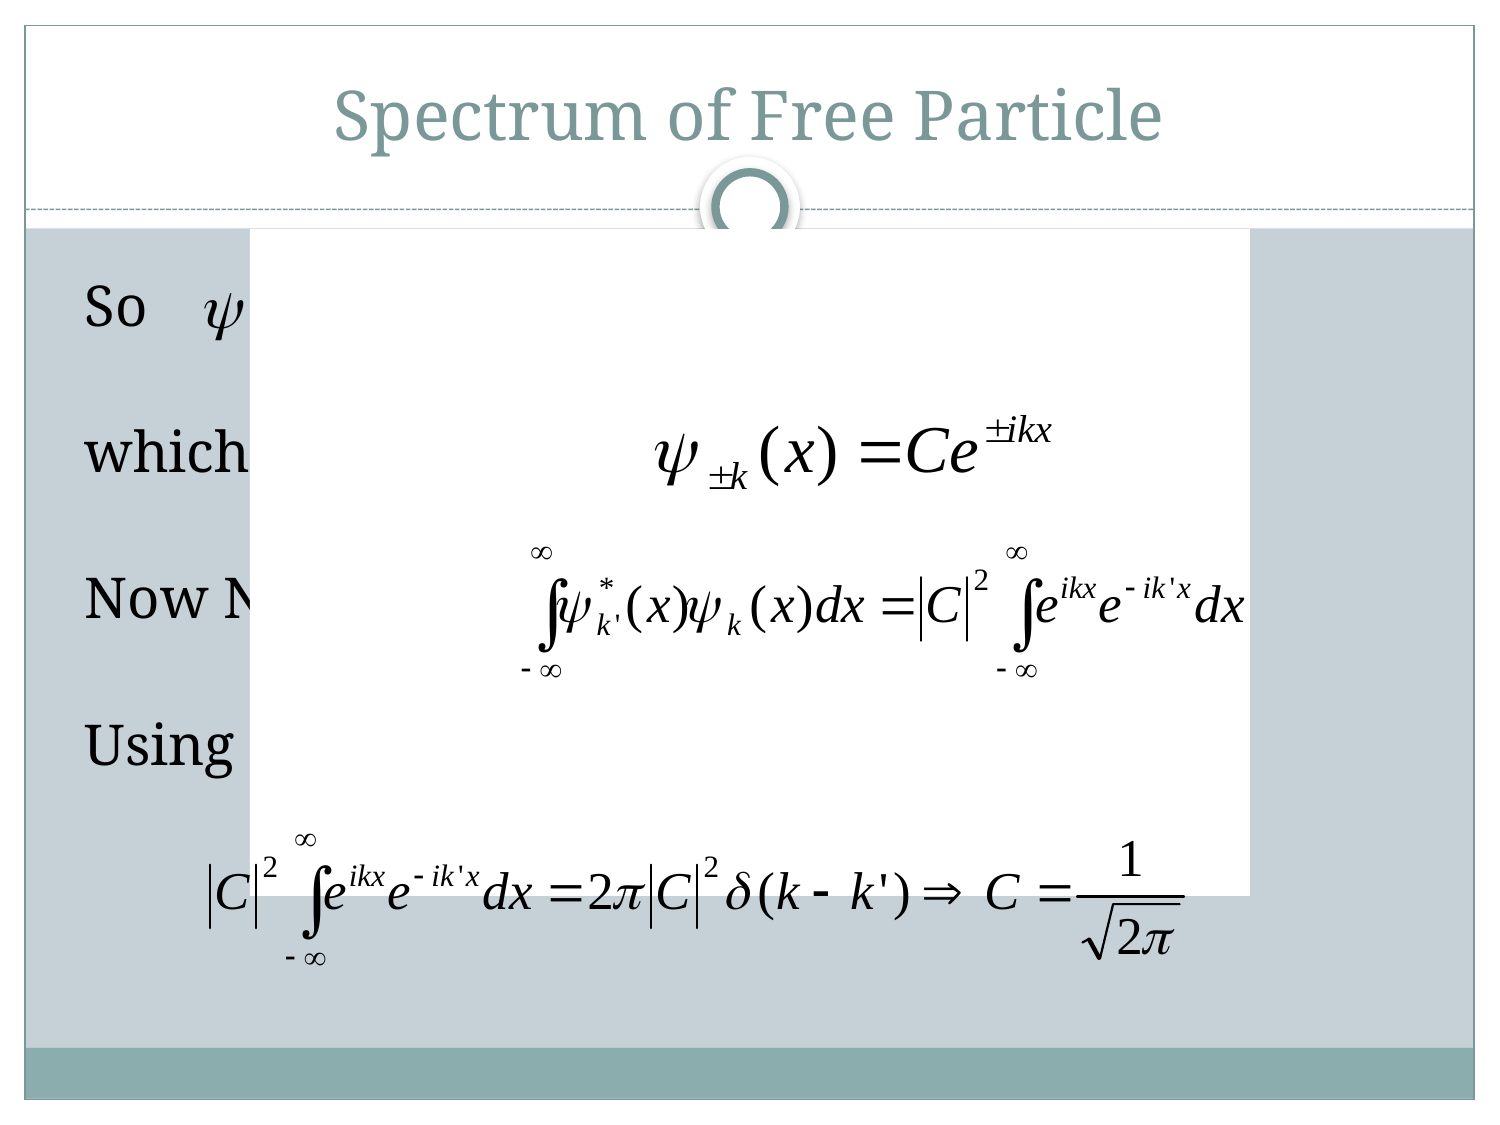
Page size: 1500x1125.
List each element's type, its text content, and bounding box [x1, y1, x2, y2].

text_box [199, 812, 1195, 977]
list So which has solutions: Now Normalize: Using the property of Fourier Transforms [24, 262, 1425, 1005]
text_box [199, 262, 242, 355]
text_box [649, 399, 1063, 507]
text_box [249, 228, 1251, 897]
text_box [512, 524, 1256, 689]
title Spectrum of Free Particle [49, 37, 1450, 162]
